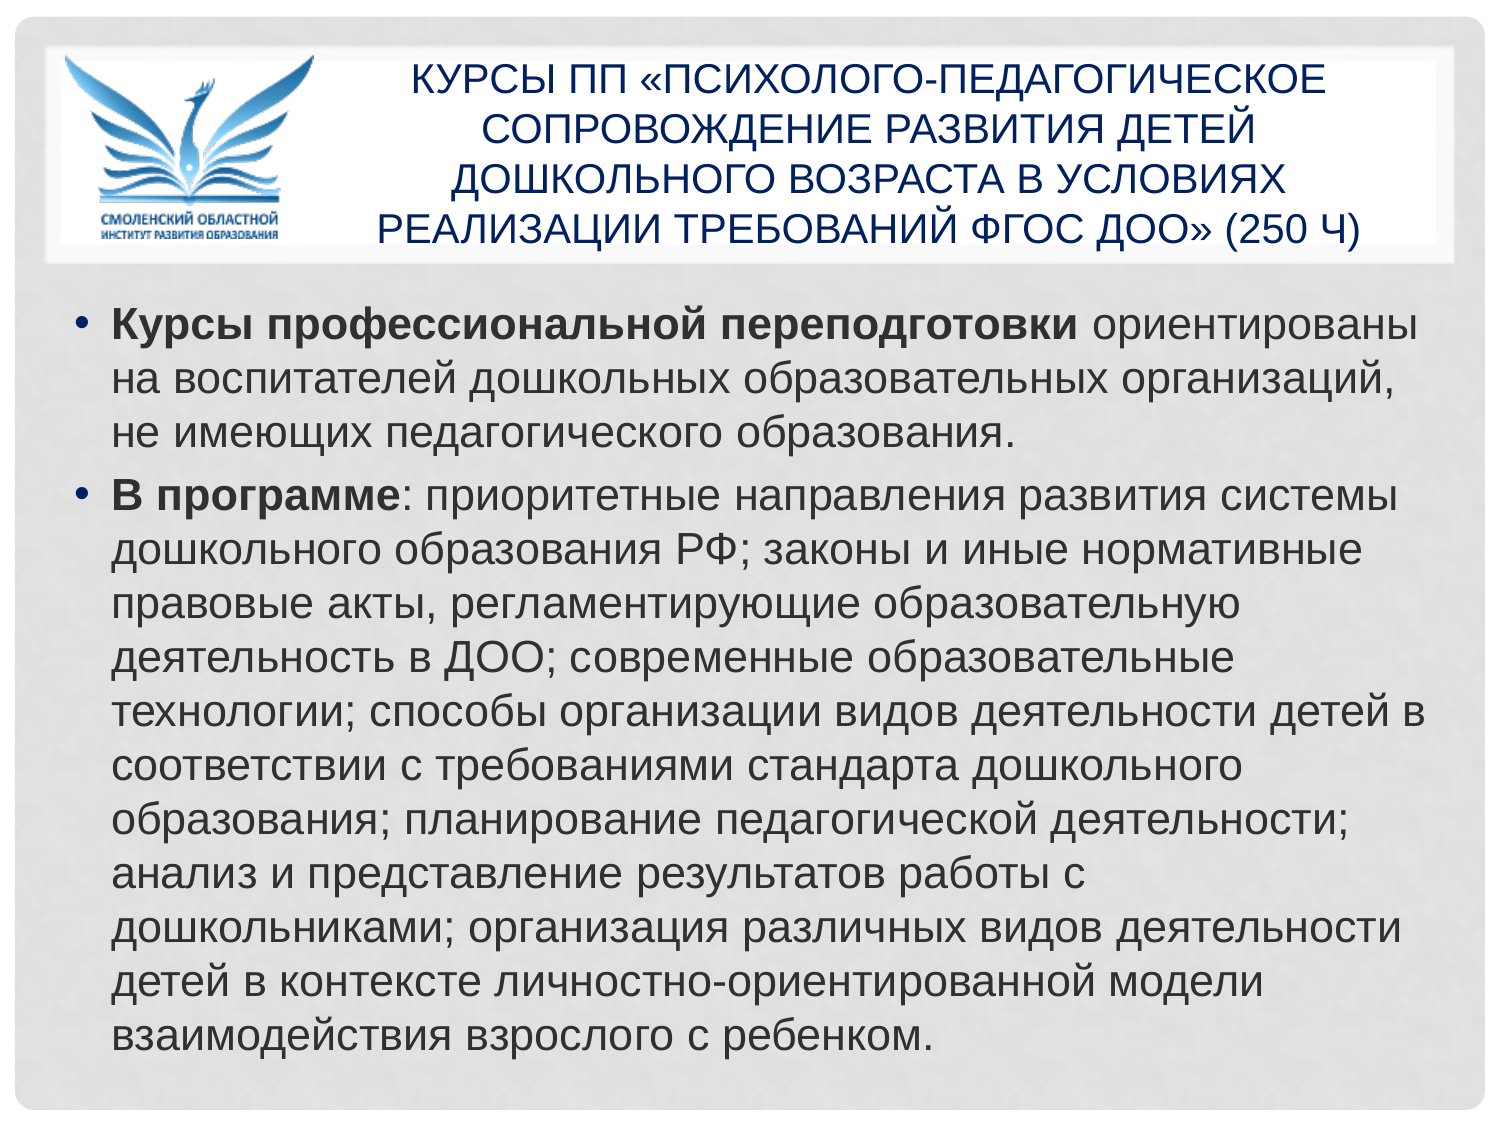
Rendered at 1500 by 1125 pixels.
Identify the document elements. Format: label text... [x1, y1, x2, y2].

picture [64, 54, 314, 239]
list Курсы профессиональной переподготовки ориентированы на воспитателей дошкольных образовательных организаций, не имеющих педагогического образования. В программе: приоритетные направления развития системы дошкольного образования РФ; законы и иные нормативные правовые акты, регламентирующие образовательную деятельность в ДОО; современные образовательные технологии; способы организации видов деятельности детей в соответствии с требованиями стандарта дошкольного образования; планирование педагогической деятельности; анализ и представление результатов работы с дошкольниками; организация различных видов деятельности детей в контексте личностно-ориентированной модели взаимодействия взрослого с ребенком. [41, 287, 1447, 1083]
title Курсы ПП «Психолого-педагогическое сопровождение развития детей дошкольного возраста в условиях реализации требований ФГОС ДОО» (250 ч) [312, 66, 1425, 238]
